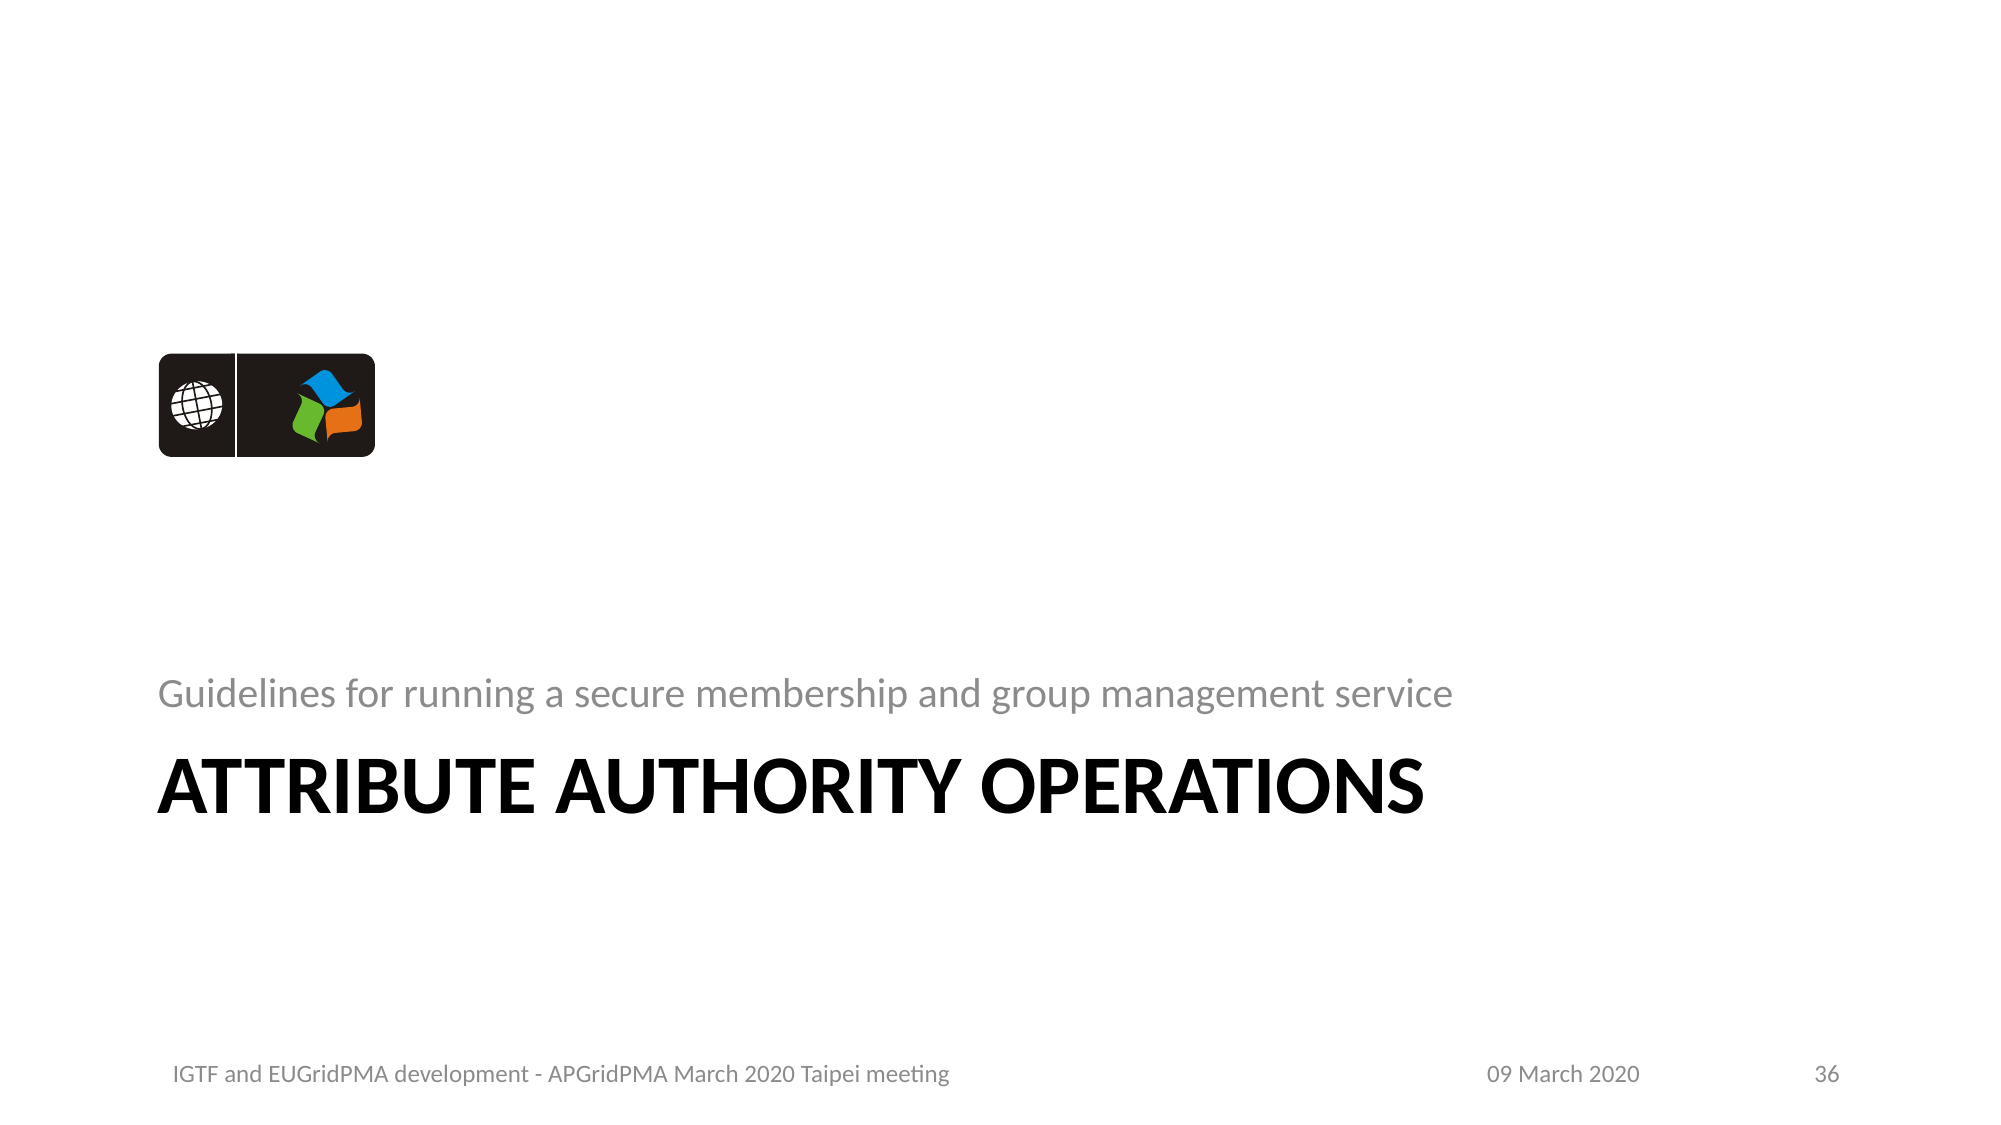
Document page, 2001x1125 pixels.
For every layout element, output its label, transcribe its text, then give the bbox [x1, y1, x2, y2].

footer IGTF and EUGridPMA development - APGridPMA March 2020 Taipei meeting [157, 1042, 1456, 1103]
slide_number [1472, 1042, 1679, 1103]
list Guidelines for running a secure membership and group management service [157, 476, 1858, 723]
title Attribute Authority Operations [157, 723, 1858, 947]
slide_number 36 [1695, 1042, 1855, 1103]
